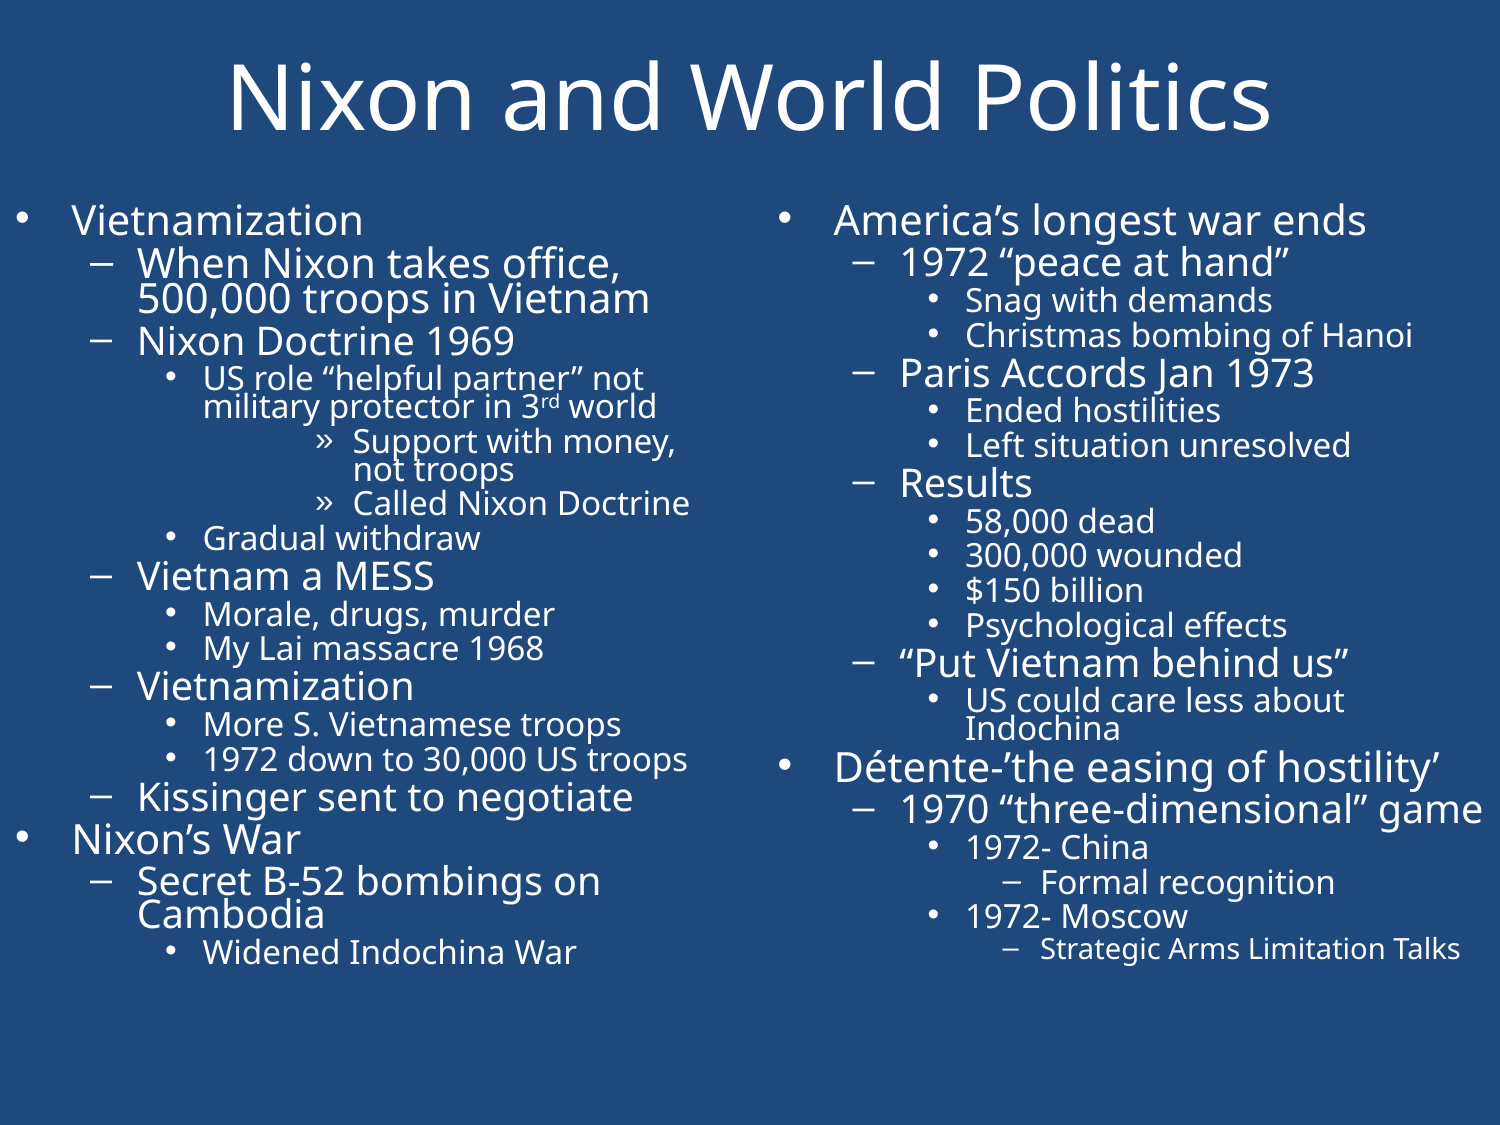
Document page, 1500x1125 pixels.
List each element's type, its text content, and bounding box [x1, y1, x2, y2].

list America’s longest war ends 1972 “peace at hand” Snag with demands Christmas bombing of Hanoi Paris Accords Jan 1973 Ended hostilities Left situation unresolved Results 58,000 dead 300,000 wounded $150 billion Psychological effects “Put Vietnam behind us” US could care less about Indochina Détente-’the easing of hostility’ 1970 “three-dimensional” game 1972- China Formal recognition 1972- Moscow Strategic Arms Limitation Talks [762, 200, 1500, 1125]
title Nixon and World Politics [75, 0, 1425, 188]
list Vietnamization When Nixon takes office, 500,000 troops in Vietnam Nixon Doctrine 1969 US role “helpful partner” not military protector in 3rd world Support with money, not troops Called Nixon Doctrine Gradual withdraw Vietnam a MESS Morale, drugs, murder My Lai massacre 1968 Vietnamization More S. Vietnamese troops 1972 down to 30,000 US troops Kissinger sent to negotiate Nixon’s War Secret B-52 bombings on Cambodia Widened Indochina War [0, 200, 738, 1125]
